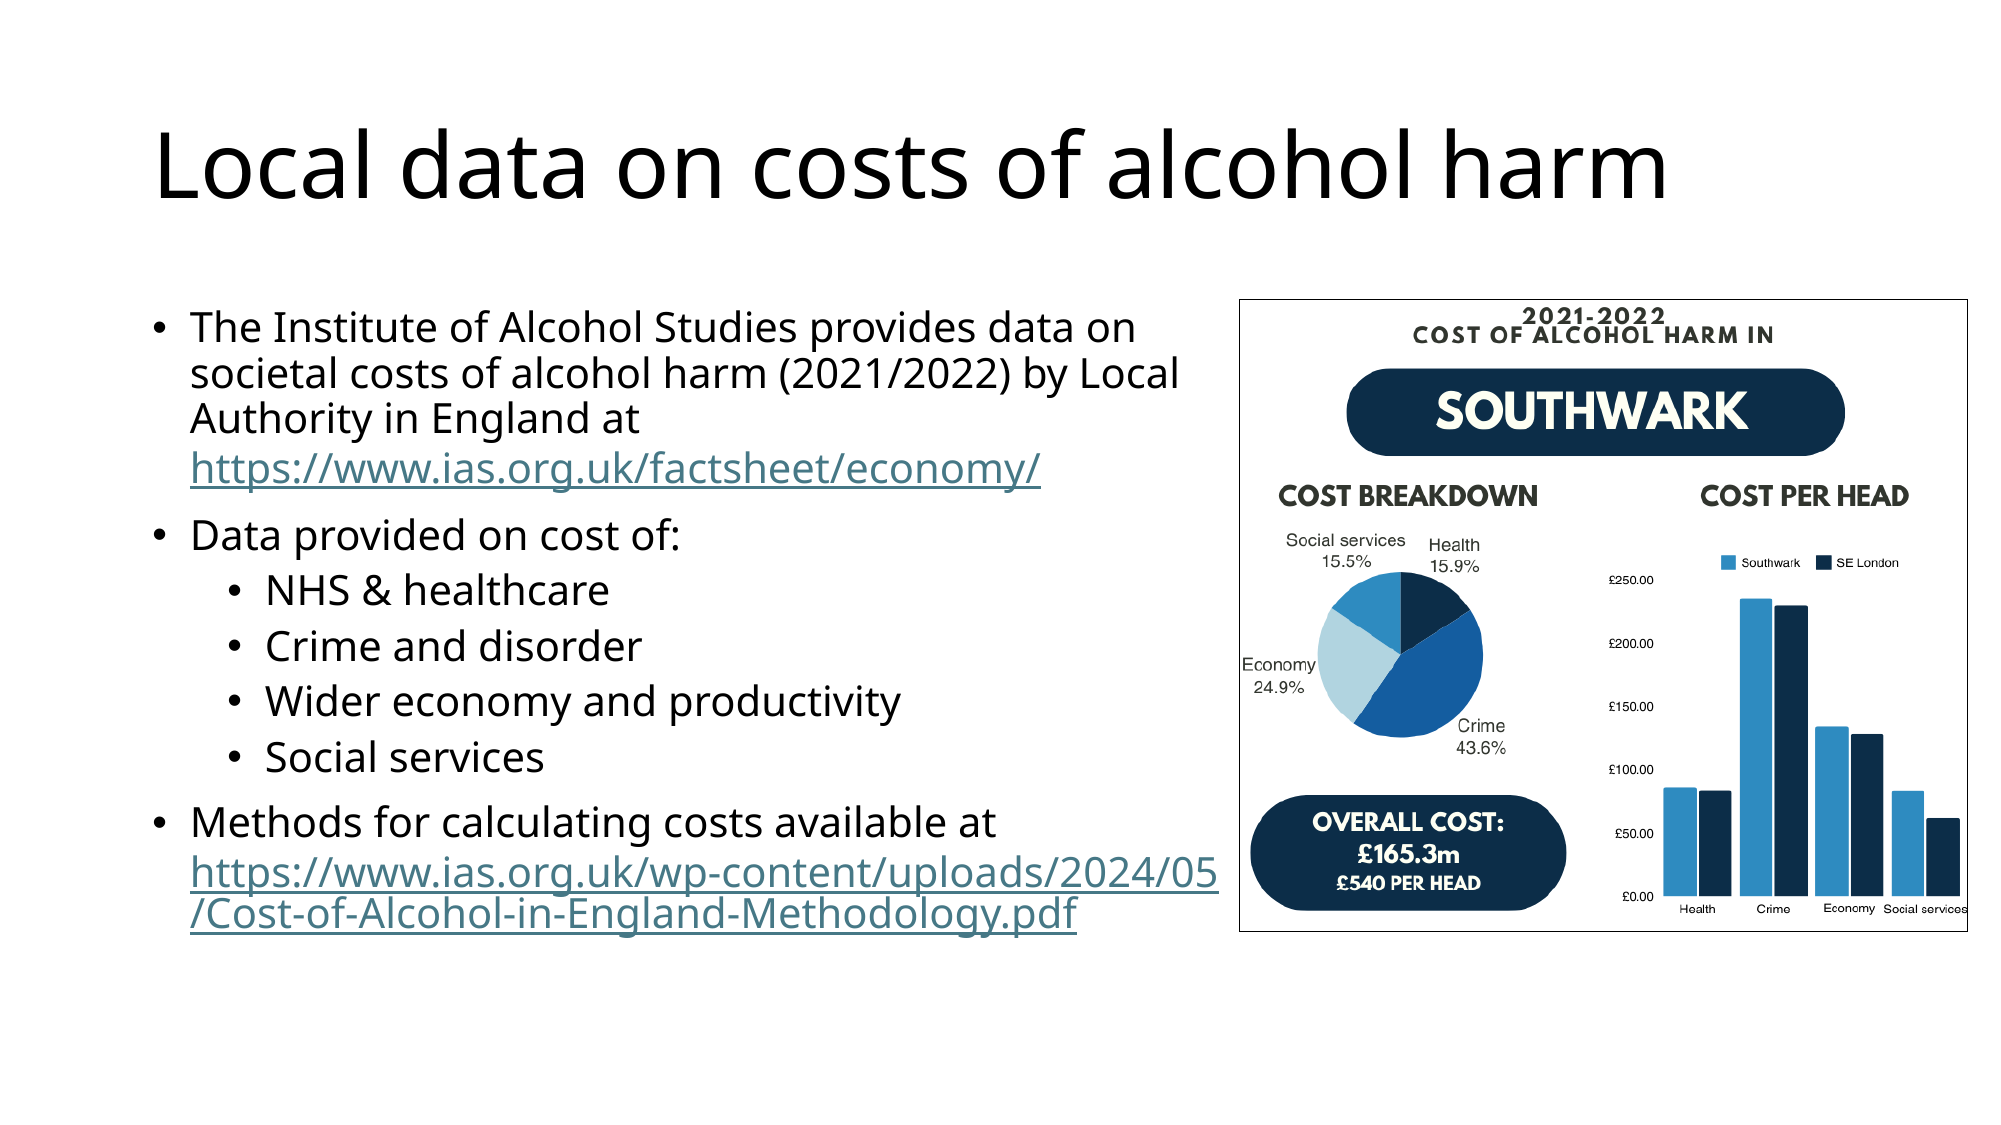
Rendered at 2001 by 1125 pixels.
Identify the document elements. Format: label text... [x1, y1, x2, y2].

title Local data on costs of alcohol harm [137, 59, 1863, 278]
list The Institute of Alcohol Studies provides data on societal costs of alcohol harm (2021/2022) by Local Authority in England at https://www.ias.org.uk/factsheet/economy/ Data provided on cost of: NHS & healthcare Crime and disorder Wider economy and productivity Social services Methods for calculating costs available at https://www.ias.org.uk/wp-content/uploads/2024/05/Cost-of-Alcohol-in-England-Methodology.pdf [137, 299, 1240, 1014]
picture [1238, 298, 1968, 933]
